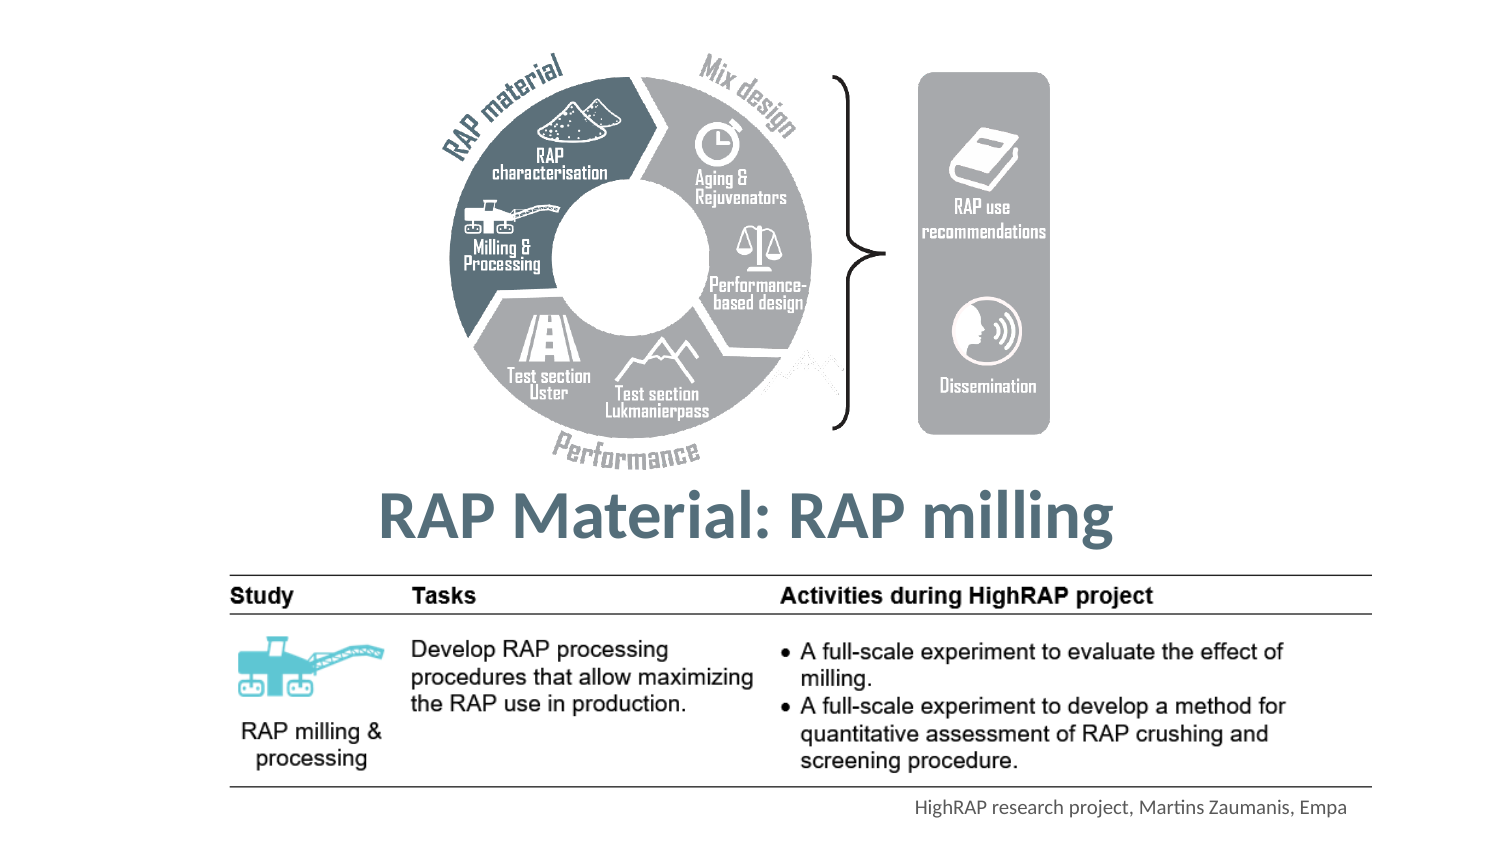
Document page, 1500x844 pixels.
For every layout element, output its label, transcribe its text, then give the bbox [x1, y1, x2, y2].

picture [224, 570, 1372, 790]
text_box RAP Material: RAP milling [99, 472, 1394, 572]
picture [421, 28, 1050, 535]
